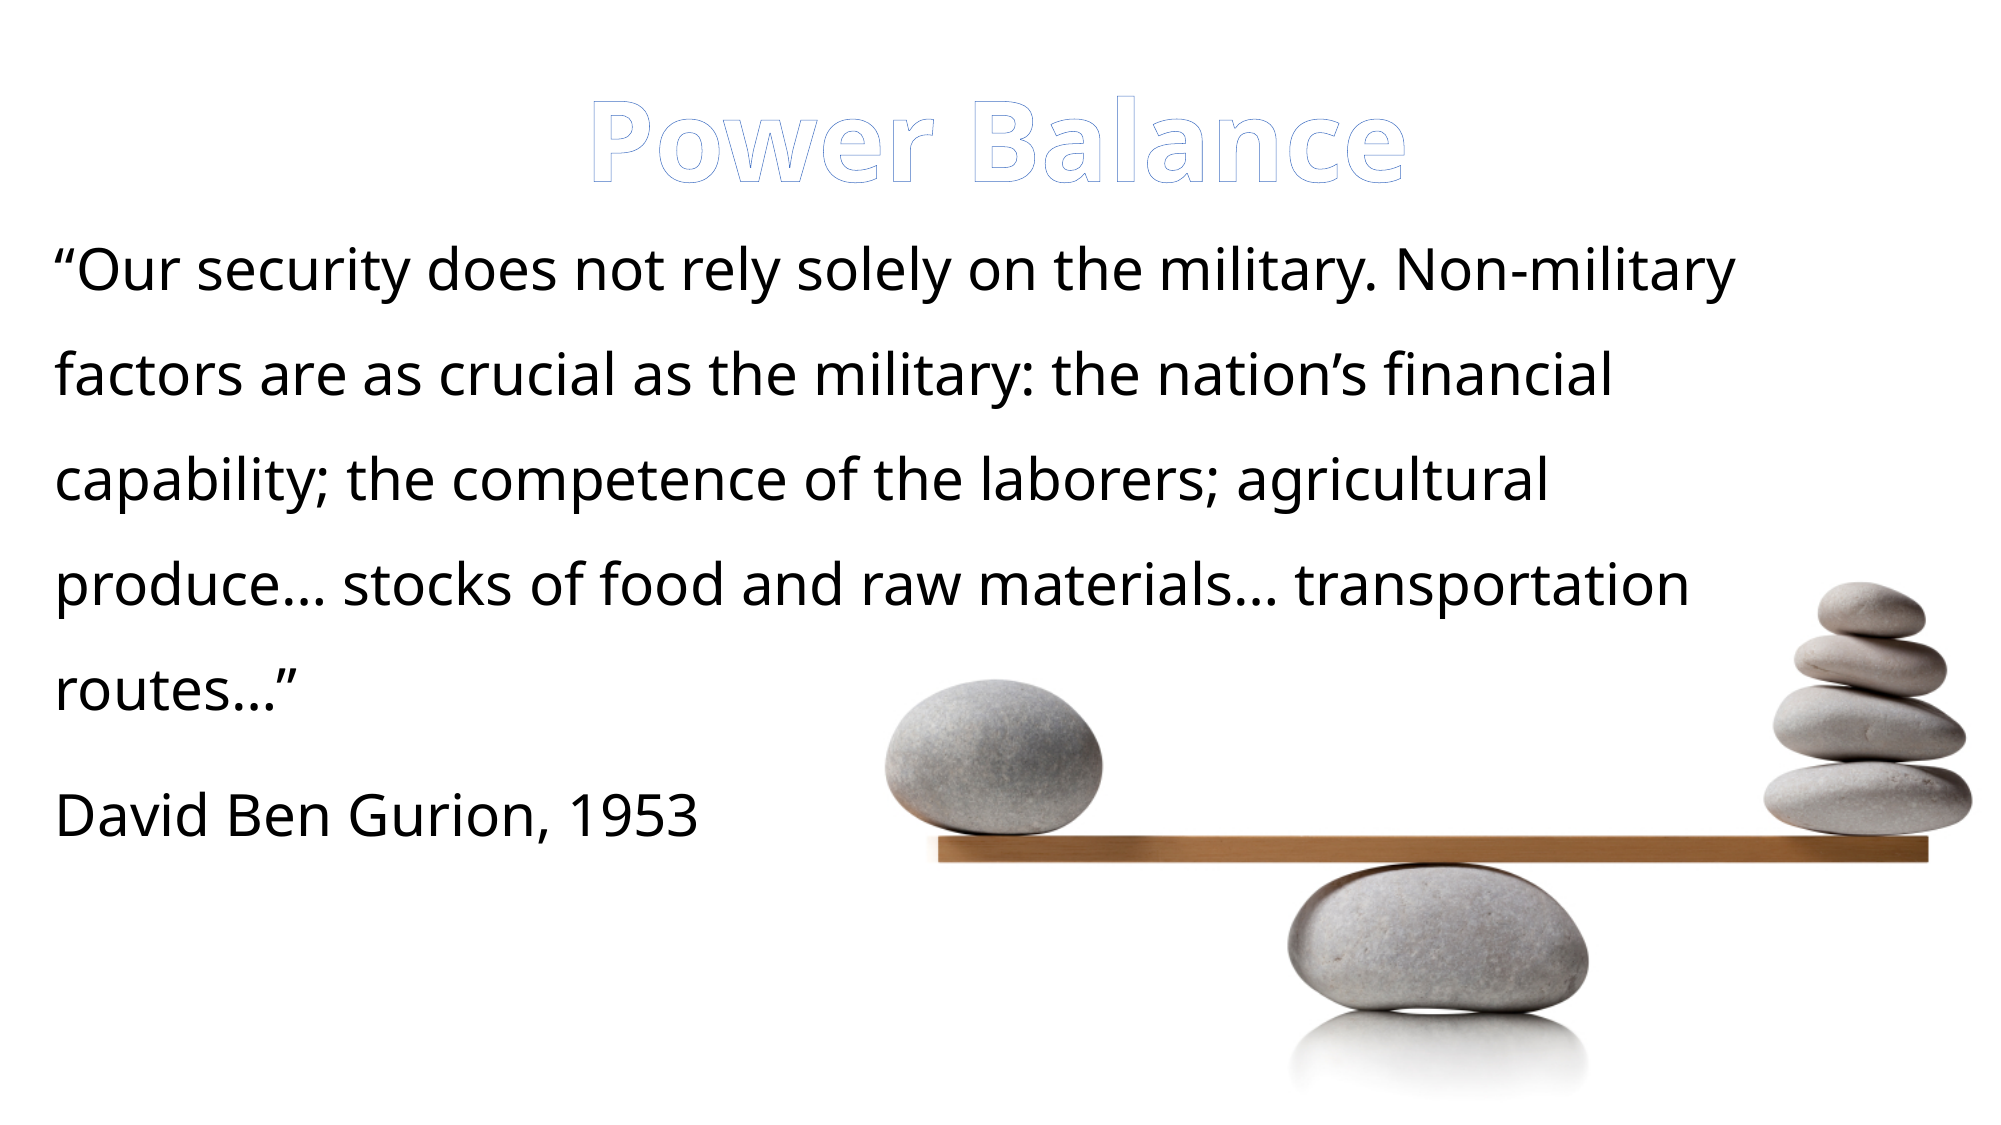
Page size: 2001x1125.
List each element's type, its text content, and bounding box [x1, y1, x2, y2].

text_box “Our security does not rely solely on the military. Non-military factors are as crucial as the military: the nation’s financial capability; the competence of the laborers; agricultural produce… stocks of food and raw materials… transportation routes…” David Ben Gurion, 1953 [40, 189, 1842, 681]
picture [869, 537, 1982, 1125]
title Power Balance [133, 36, 1859, 254]
